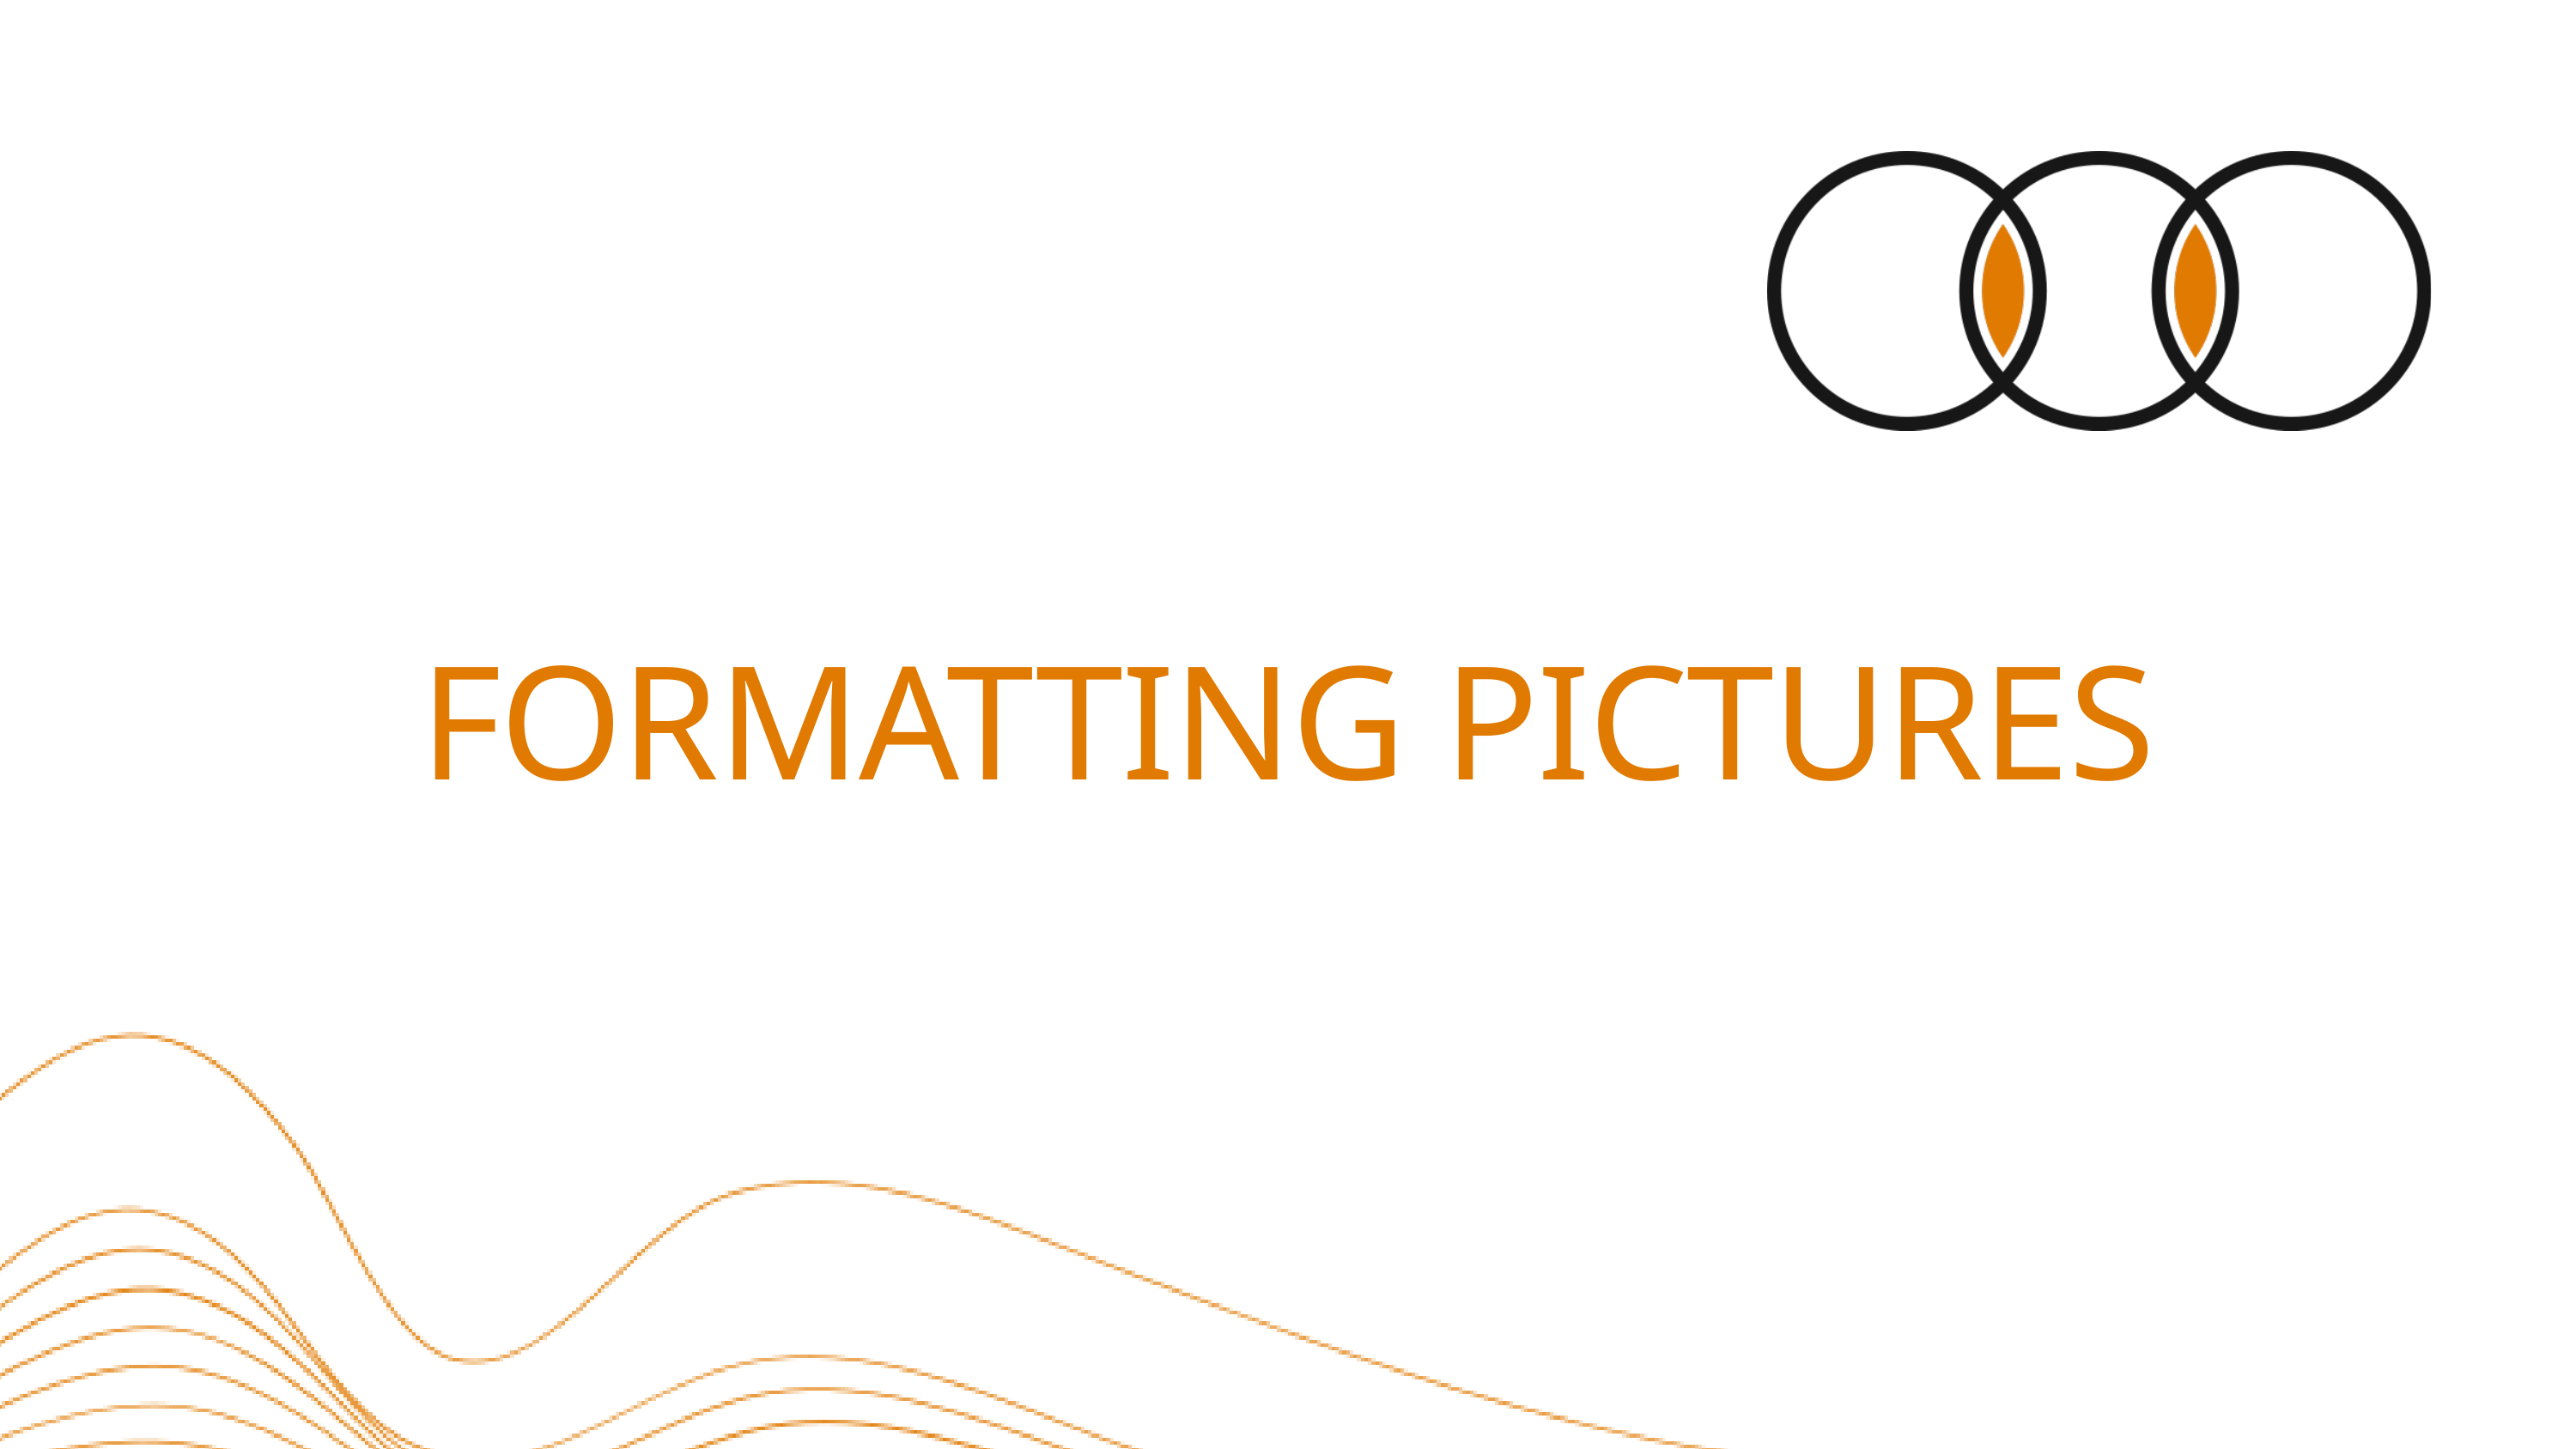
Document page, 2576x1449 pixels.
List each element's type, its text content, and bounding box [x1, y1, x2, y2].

text_box [0, 1032, 2081, 1449]
text_box [1767, 151, 2432, 431]
text_box FORMATTING PICTURES [144, 654, 2432, 812]
